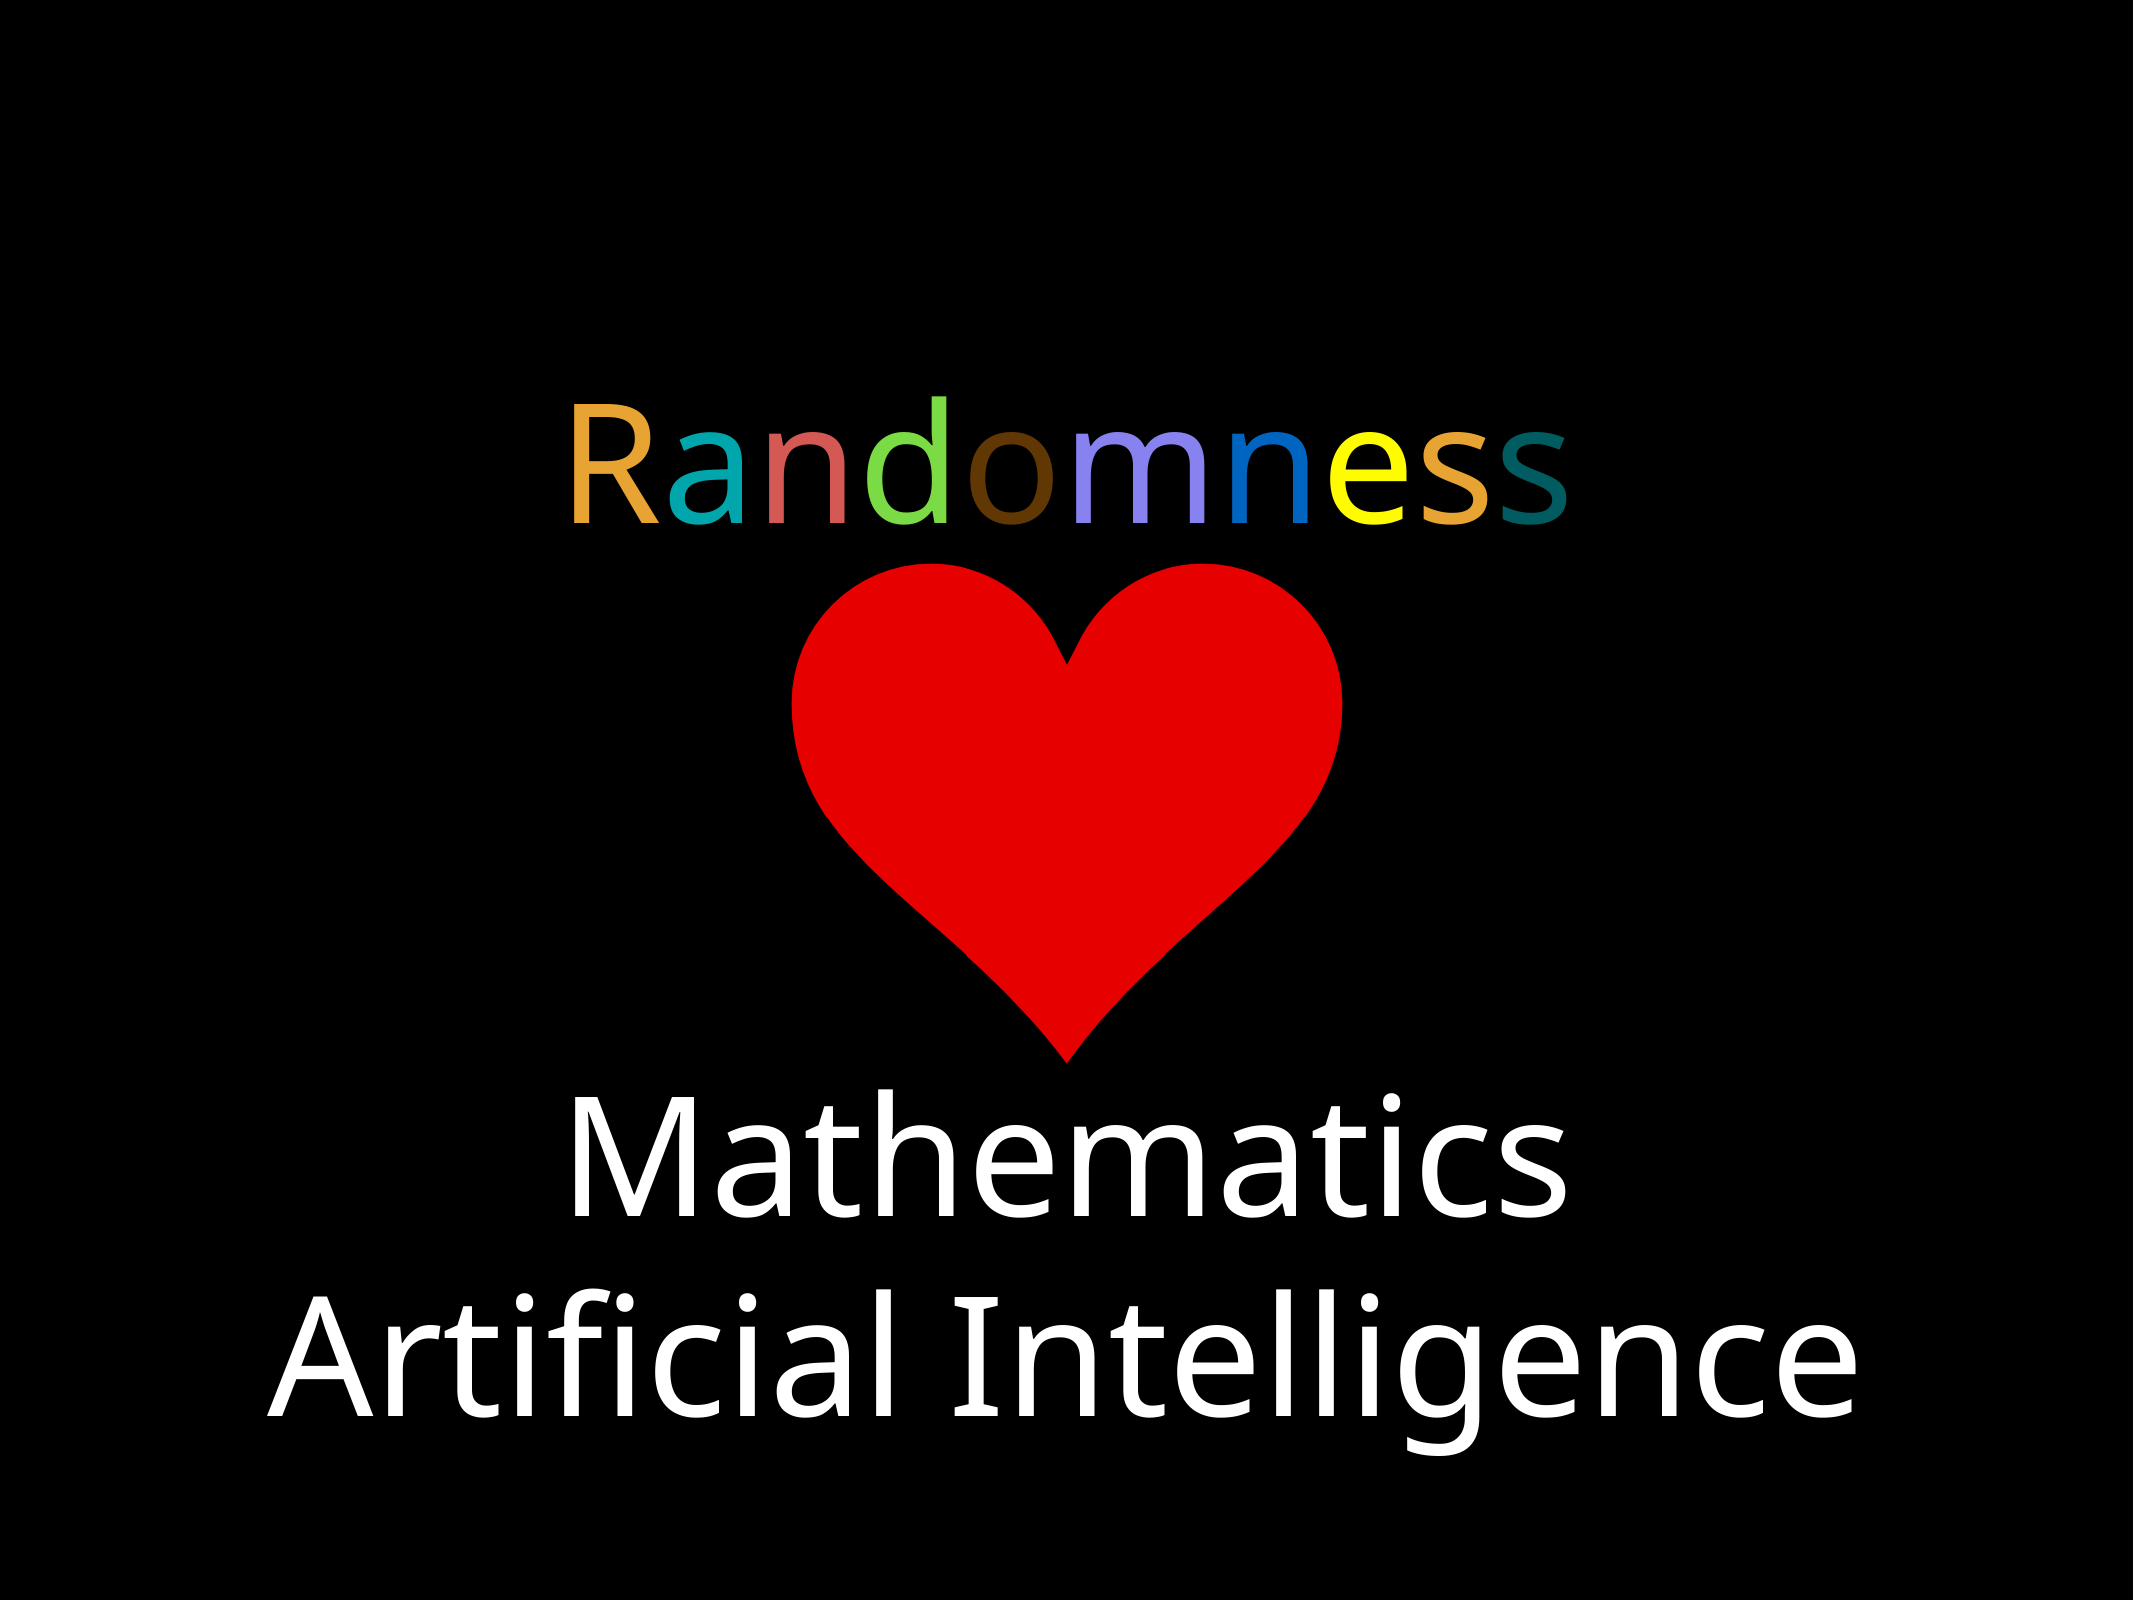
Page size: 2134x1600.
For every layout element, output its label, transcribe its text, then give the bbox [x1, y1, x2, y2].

text_box Mathematics Artificial Intelligence [259, 1041, 1874, 1459]
title Randomness [207, 164, 1926, 558]
picture [768, 540, 1366, 1095]
